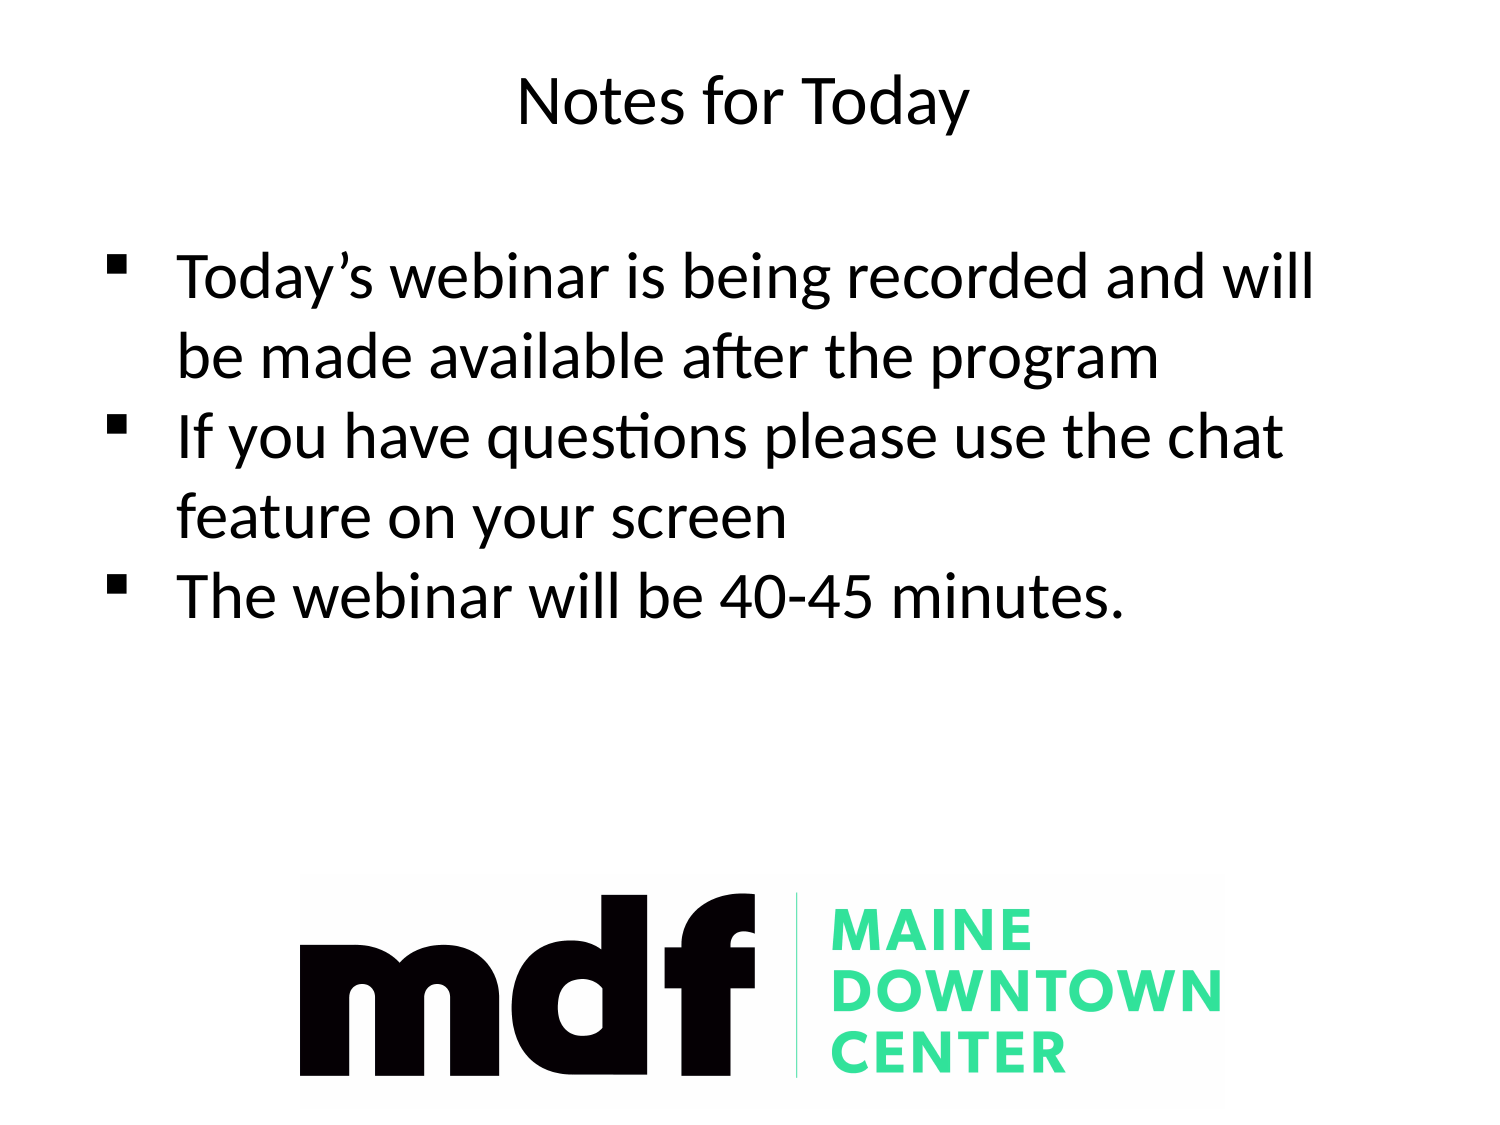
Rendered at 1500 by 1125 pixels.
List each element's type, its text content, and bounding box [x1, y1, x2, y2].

picture [299, 874, 1226, 1109]
text_box Today’s webinar is being recorded and will be made available after the program If you have questions please use the chat feature on your screen The webinar will be 40-45 minutes. [86, 224, 1387, 720]
title Notes for Today [75, 45, 1425, 233]
